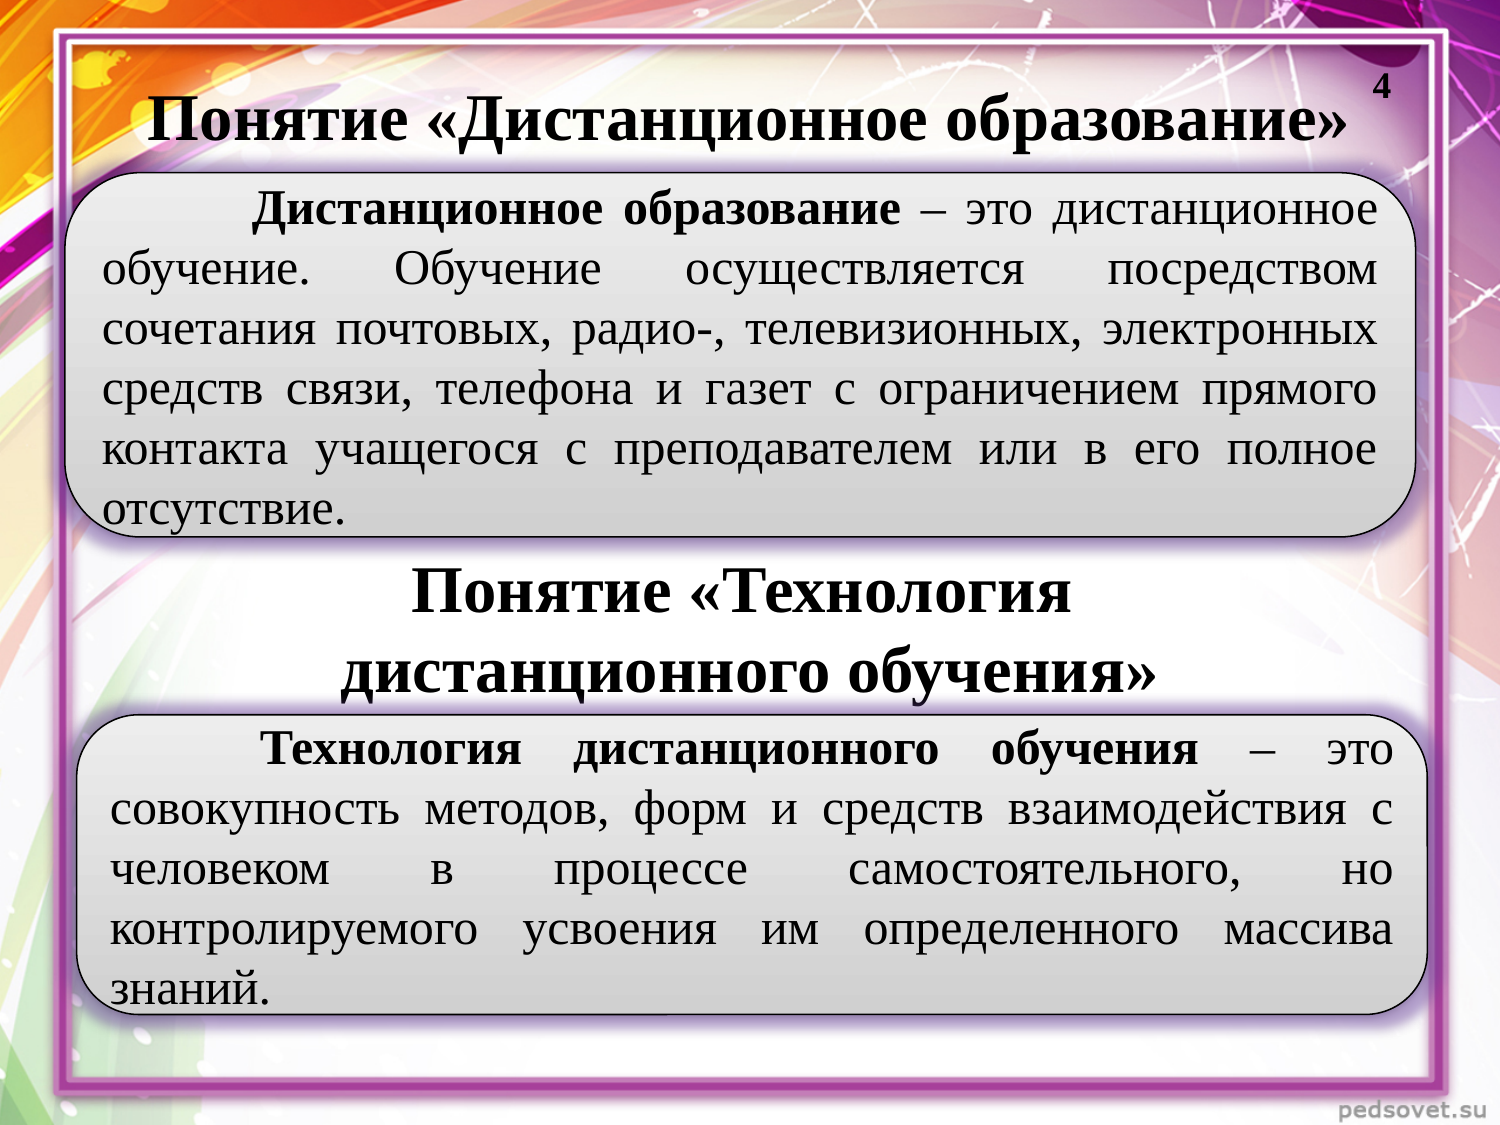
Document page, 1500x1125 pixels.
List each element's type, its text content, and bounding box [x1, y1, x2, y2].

text_box Технология дистанционного обучения – это совокупность методов, форм и средств взаимодействия с человеком в процессе самостоятельного, но контролируемого усвоения им определенного массива знаний. [75, 713, 1429, 1016]
text_box Понятие «Дистанционное образование» [133, 66, 1367, 241]
text_box Дистанционное образование – это дистанционное обучение. Обучение осуществляется посредством сочетания почтовых, радио-, телевизионных, электронных средств связи, телефона и газет с ограничением прямого контакта учащегося с преподавателем или в его полное отсутствие. [64, 172, 1417, 538]
text_box Понятие «Технология дистанционного обучения» [135, 538, 1366, 695]
picture [0, 0, 1500, 1125]
text_box 4 [1340, 65, 1424, 102]
